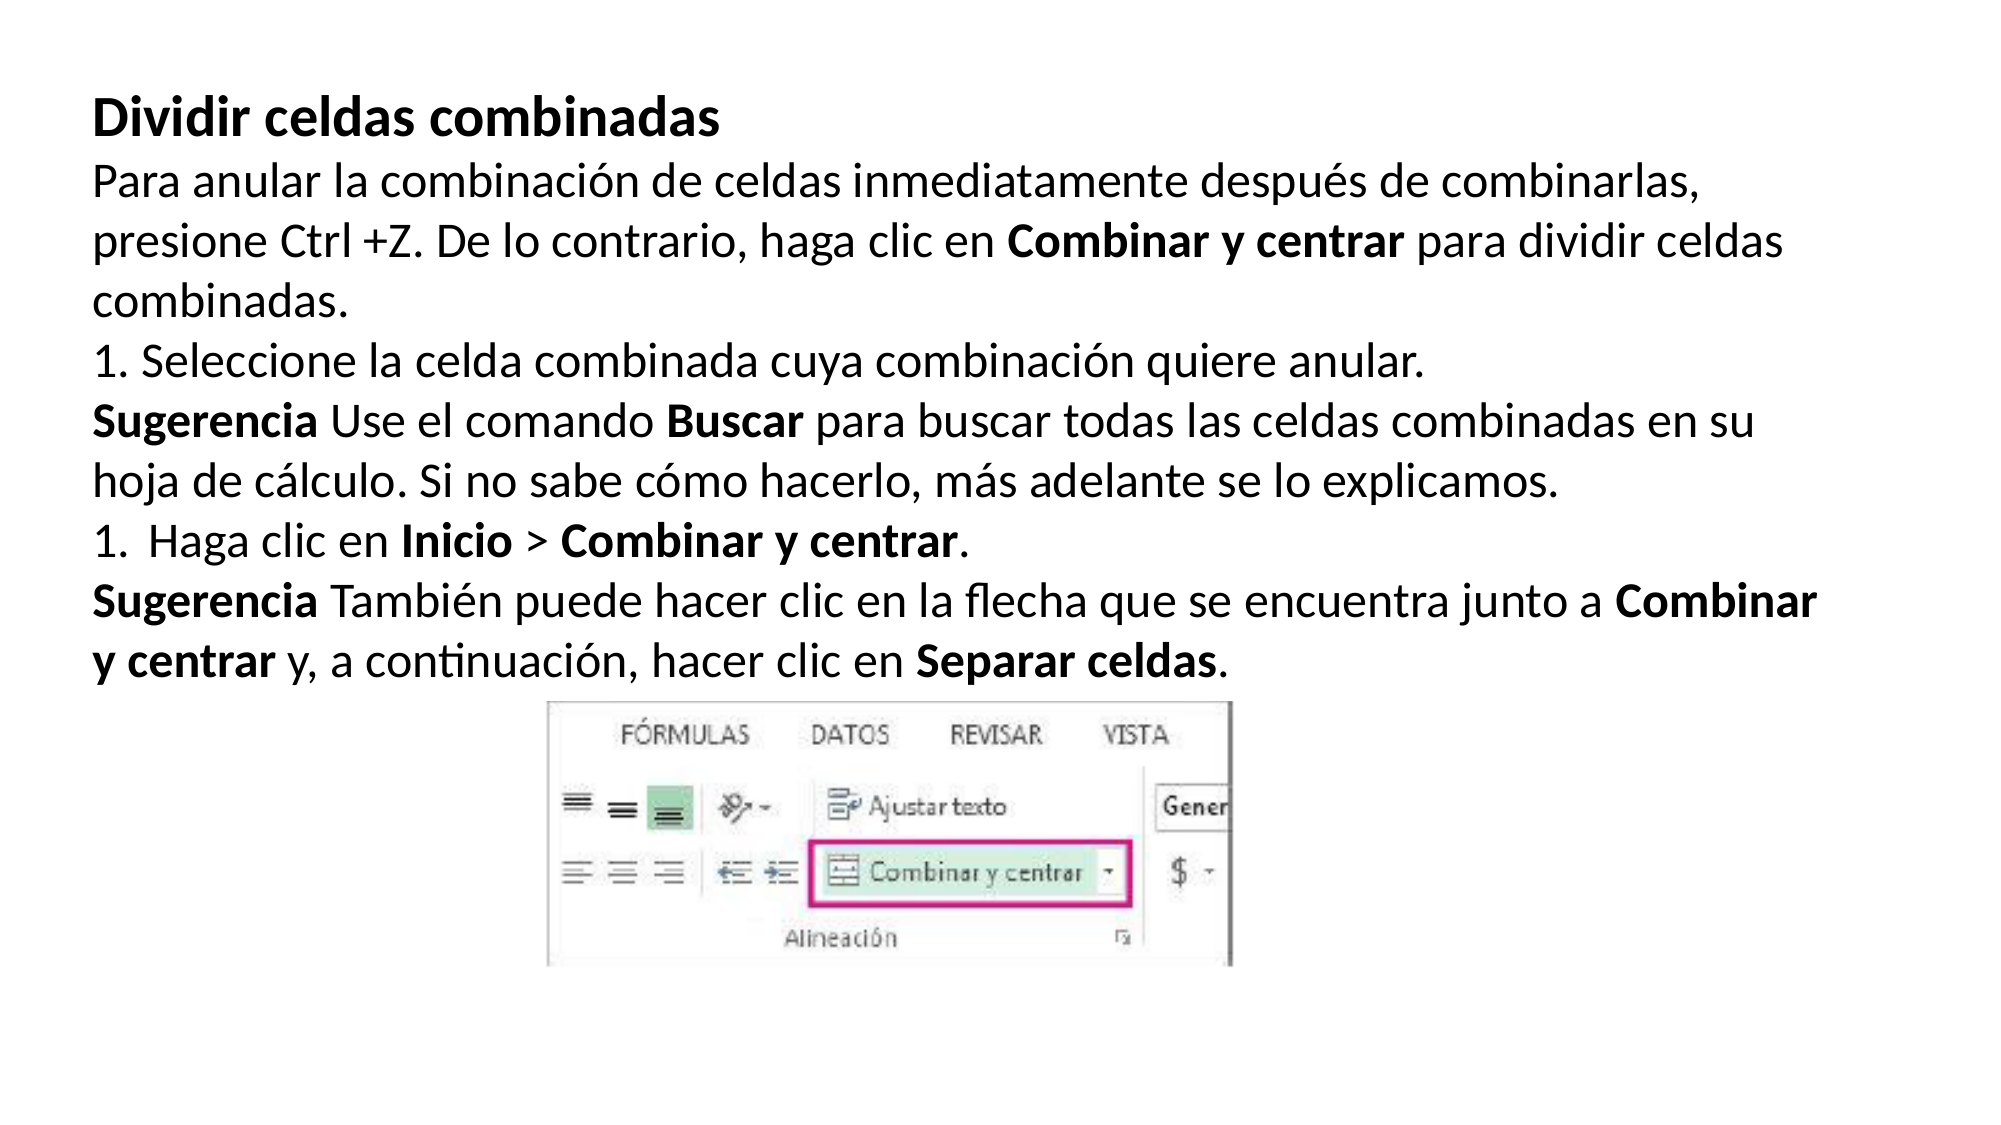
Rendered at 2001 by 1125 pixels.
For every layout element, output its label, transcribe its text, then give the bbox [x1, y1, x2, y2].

text_box Dividir celdas combinadas Para anular la combinación de celdas inmediatamente después de combinarlas, presione Ctrl +Z. De lo contrario, haga clic en Combinar y centrar para dividir celdas combinadas. 1. Seleccione la celda combinada cuya combinación quiere anular. Sugerencia Use el comando Buscar para buscar todas las celdas combinadas en su hoja de cálculo. Si no sabe cómo hacerlo, más adelante se lo explicamos. Haga clic en Inicio > Combinar y centrar. Sugerencia También puede hacer clic en la flecha que se encuentra junto a Combinar y centrar y, a continuación, hacer clic en Separar celdas. [77, 70, 1860, 696]
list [533, 701, 1250, 991]
